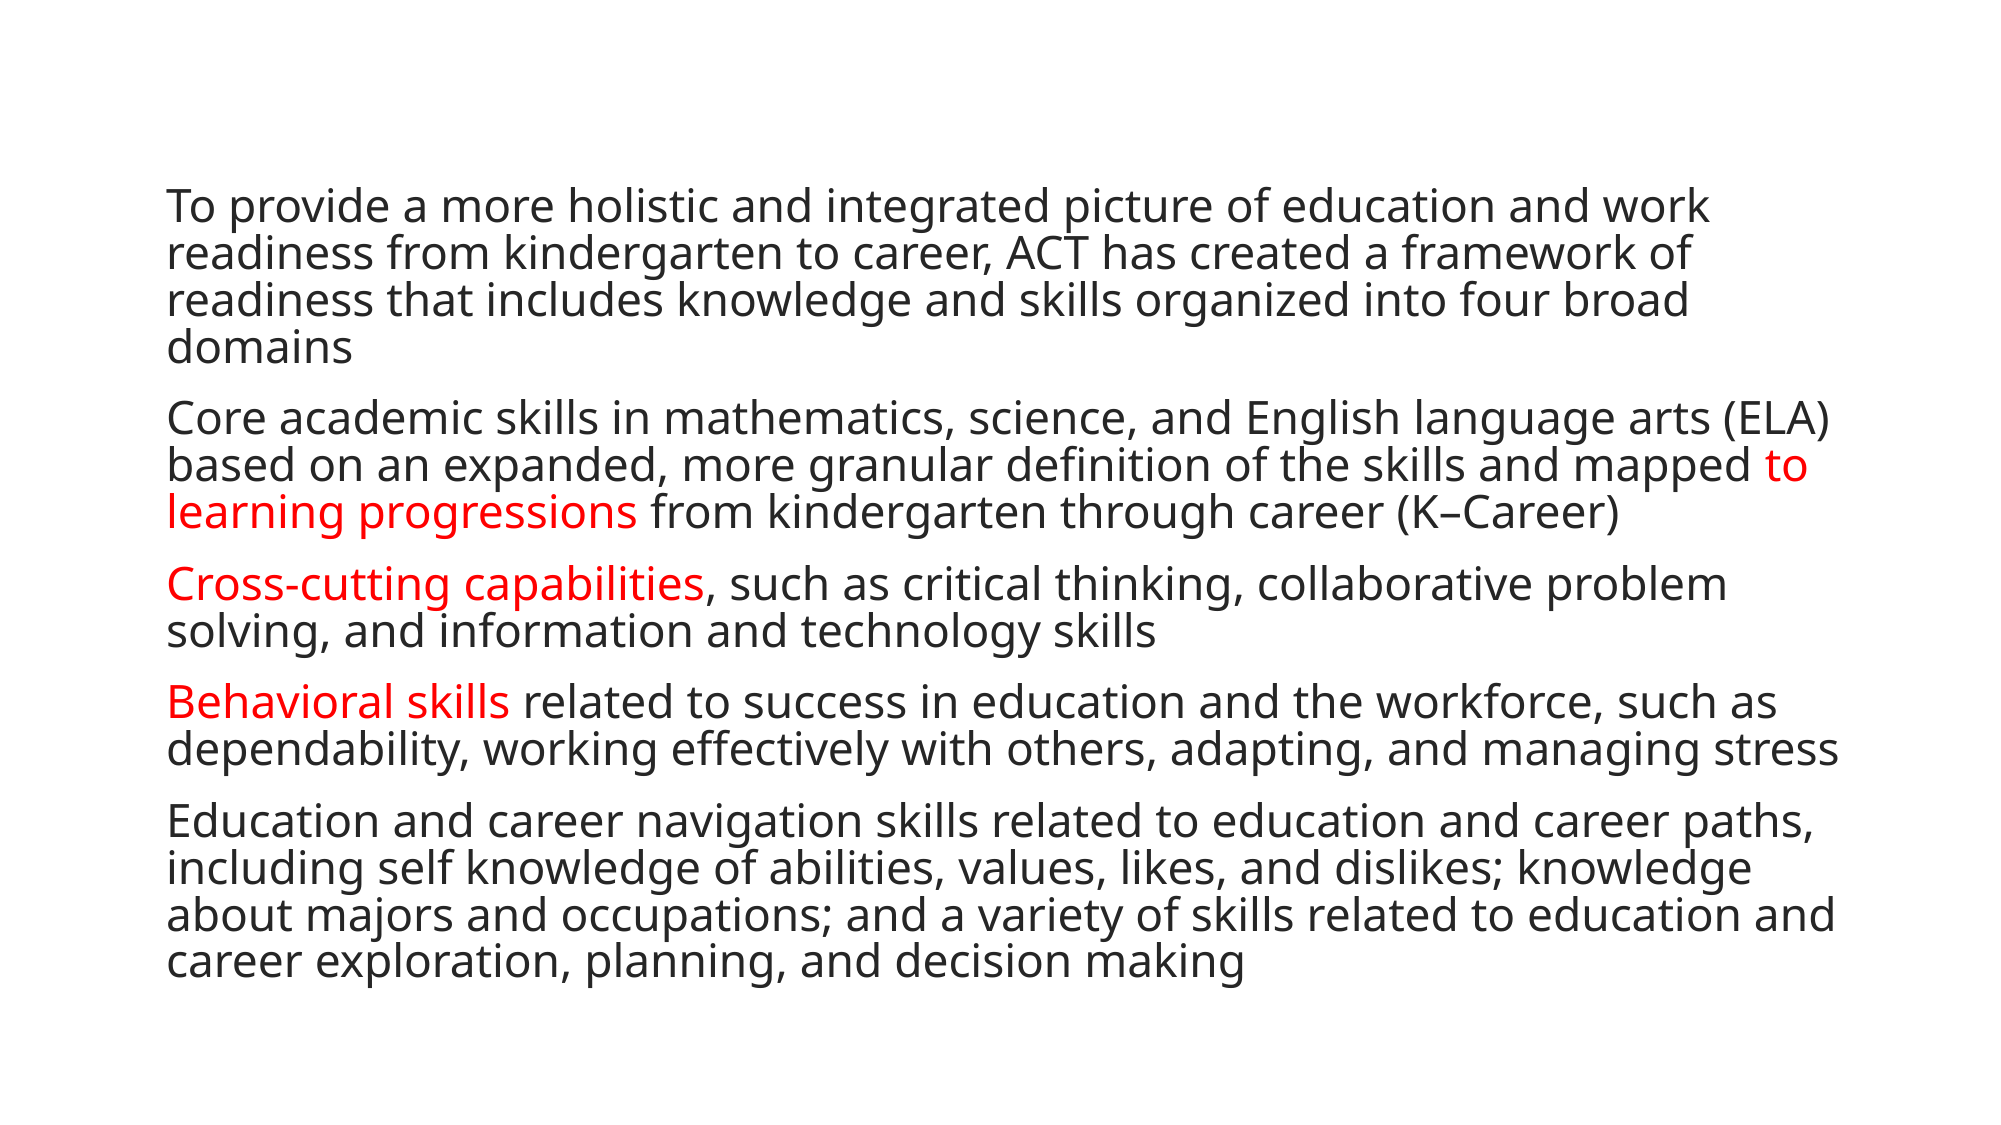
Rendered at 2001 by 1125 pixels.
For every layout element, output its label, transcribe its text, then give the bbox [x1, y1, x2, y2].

list To provide a more holistic and integrated picture of education and work readiness from kindergarten to career, ACT has created a framework of readiness that includes knowledge and skills organized into four broad domains Core academic skills in mathematics, science, and English language arts (ELA) based on an expanded, more granular definition of the skills and mapped to learning progressions from kindergarten through career (K–Career) Cross-cutting capabilities, such as critical thinking, collaborative problem solving, and information and technology skills Behavioral skills related to success in education and the workforce, such as dependability, working effectively with others, adapting, and managing stress Education and career navigation skills related to education and career paths, including self knowledge of abilities, values, likes, and dislikes; knowledge about majors and occupations; and a variety of skills related to education and career exploration, planning, and decision making [137, 97, 1863, 1014]
